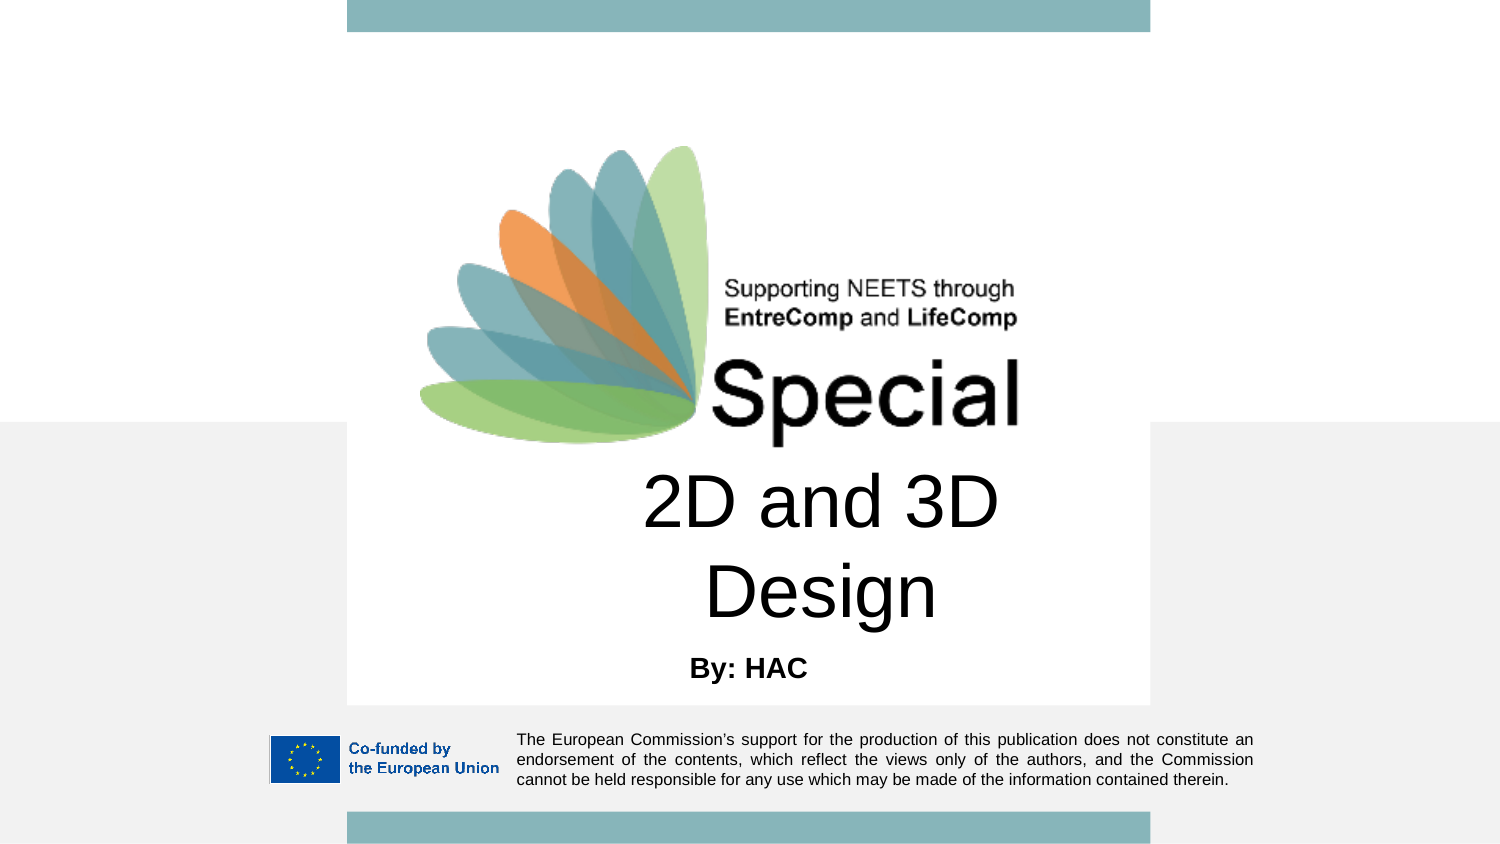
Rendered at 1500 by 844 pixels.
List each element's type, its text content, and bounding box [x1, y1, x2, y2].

text_box The European Commission’s support for the production of this publication does not constitute an endorsement of the contents, which reflect the views only of the authors, and the Commission cannot be held responsible for any use which may be made of the information contained therein. [501, 707, 1270, 811]
text_box 2D and 3D Design [537, 454, 1106, 626]
text_box By: HAC [391, 626, 1106, 708]
picture [267, 733, 516, 786]
picture [420, 146, 1025, 449]
